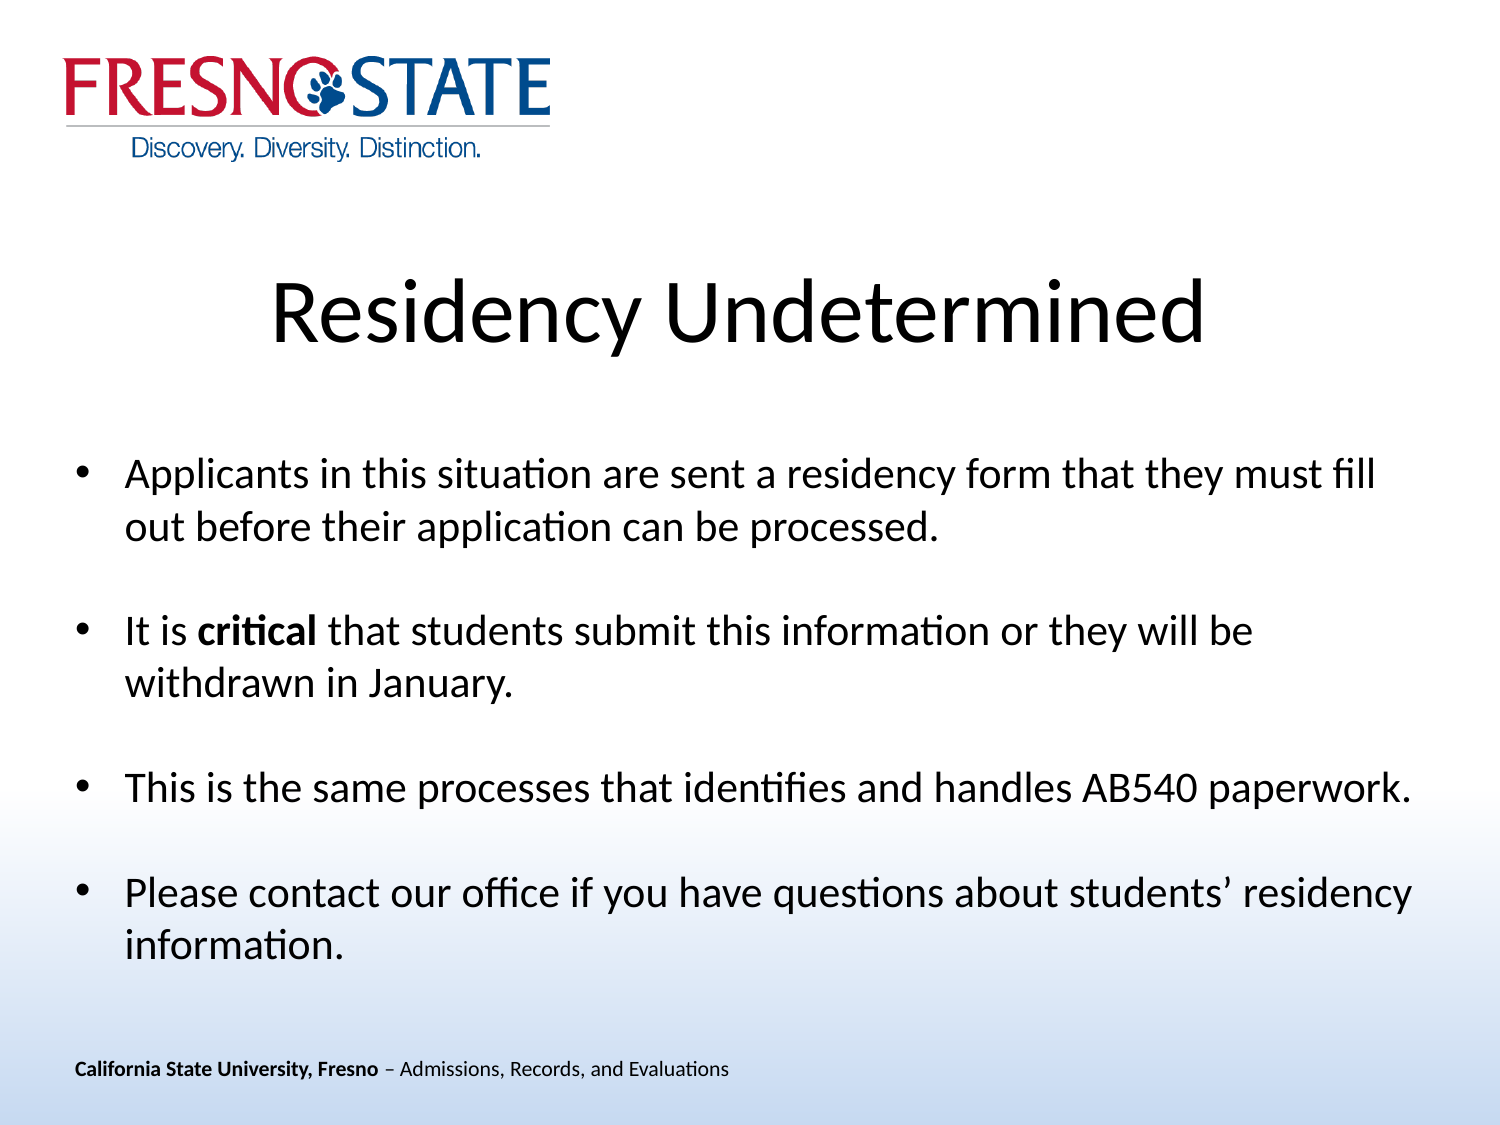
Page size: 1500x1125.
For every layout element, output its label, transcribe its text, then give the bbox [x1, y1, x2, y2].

list Applicants in this situation are sent a residency form that they must fill out before their application can be processed. It is critical that students submit this information or they will be withdrawn in January. This is the same processes that identifies and handles AB540 paperwork. Please contact our office if you have questions about students’ residency information. [75, 437, 1425, 1000]
title Residency Undetermined [75, 212, 1425, 400]
picture [62, 56, 550, 162]
